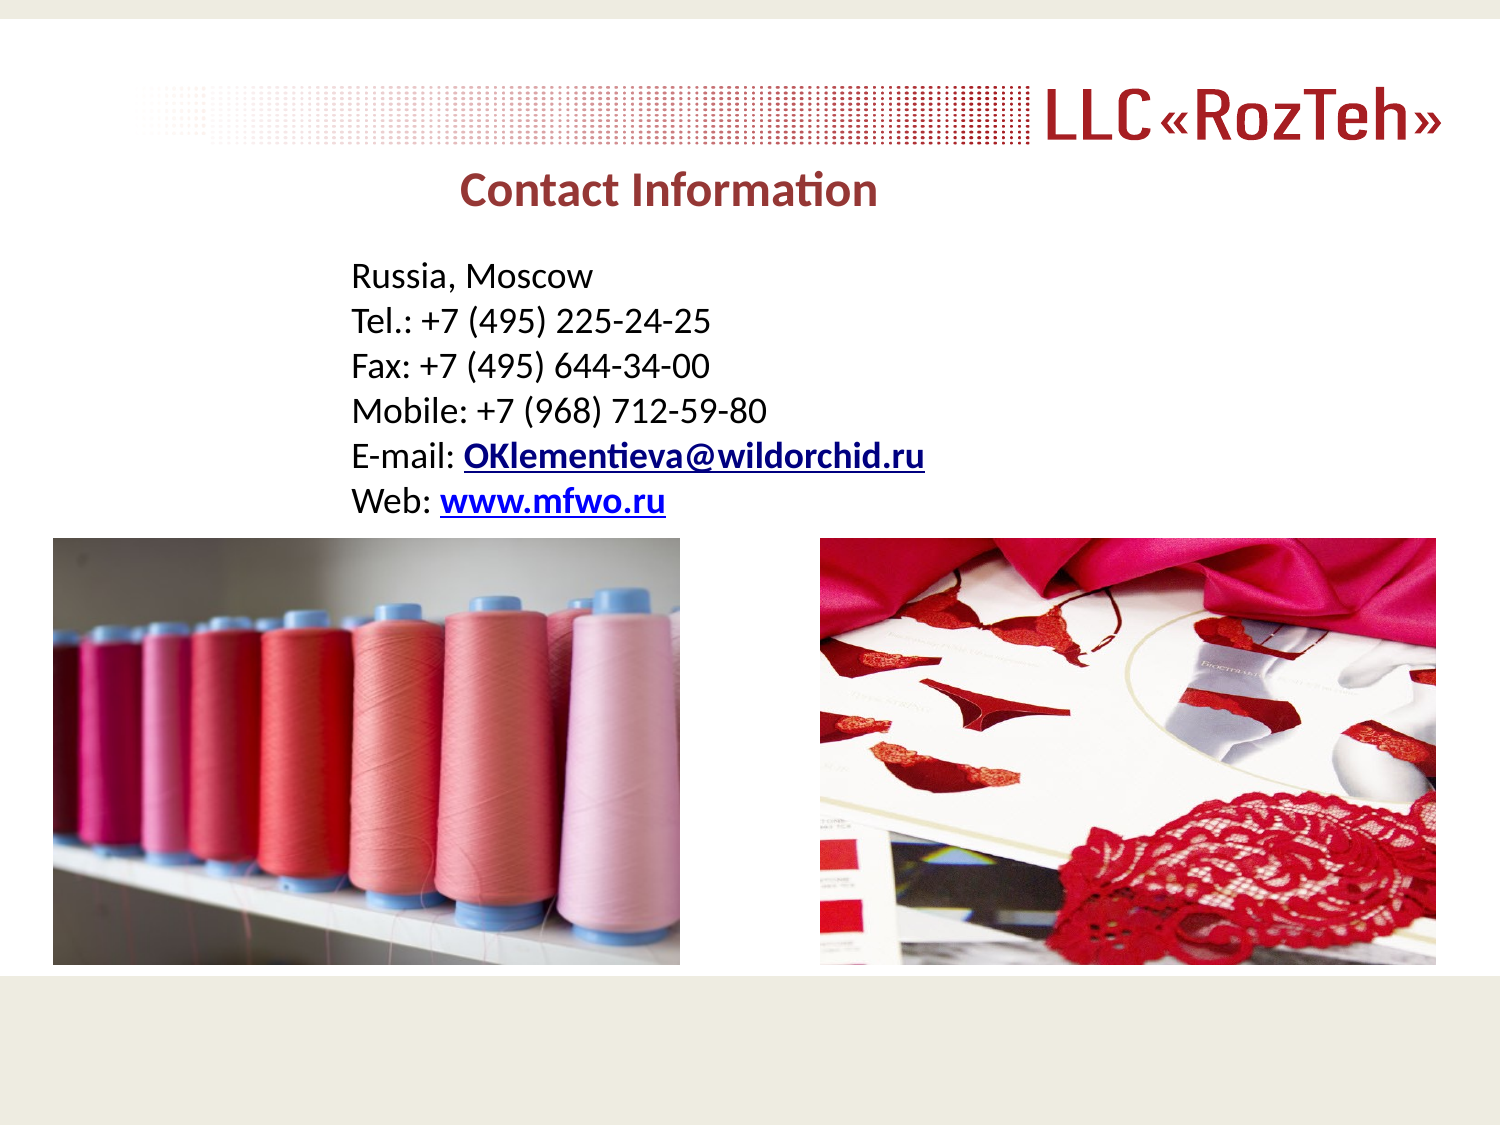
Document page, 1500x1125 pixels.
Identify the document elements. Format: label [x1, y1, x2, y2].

picture [0, 18, 1500, 977]
